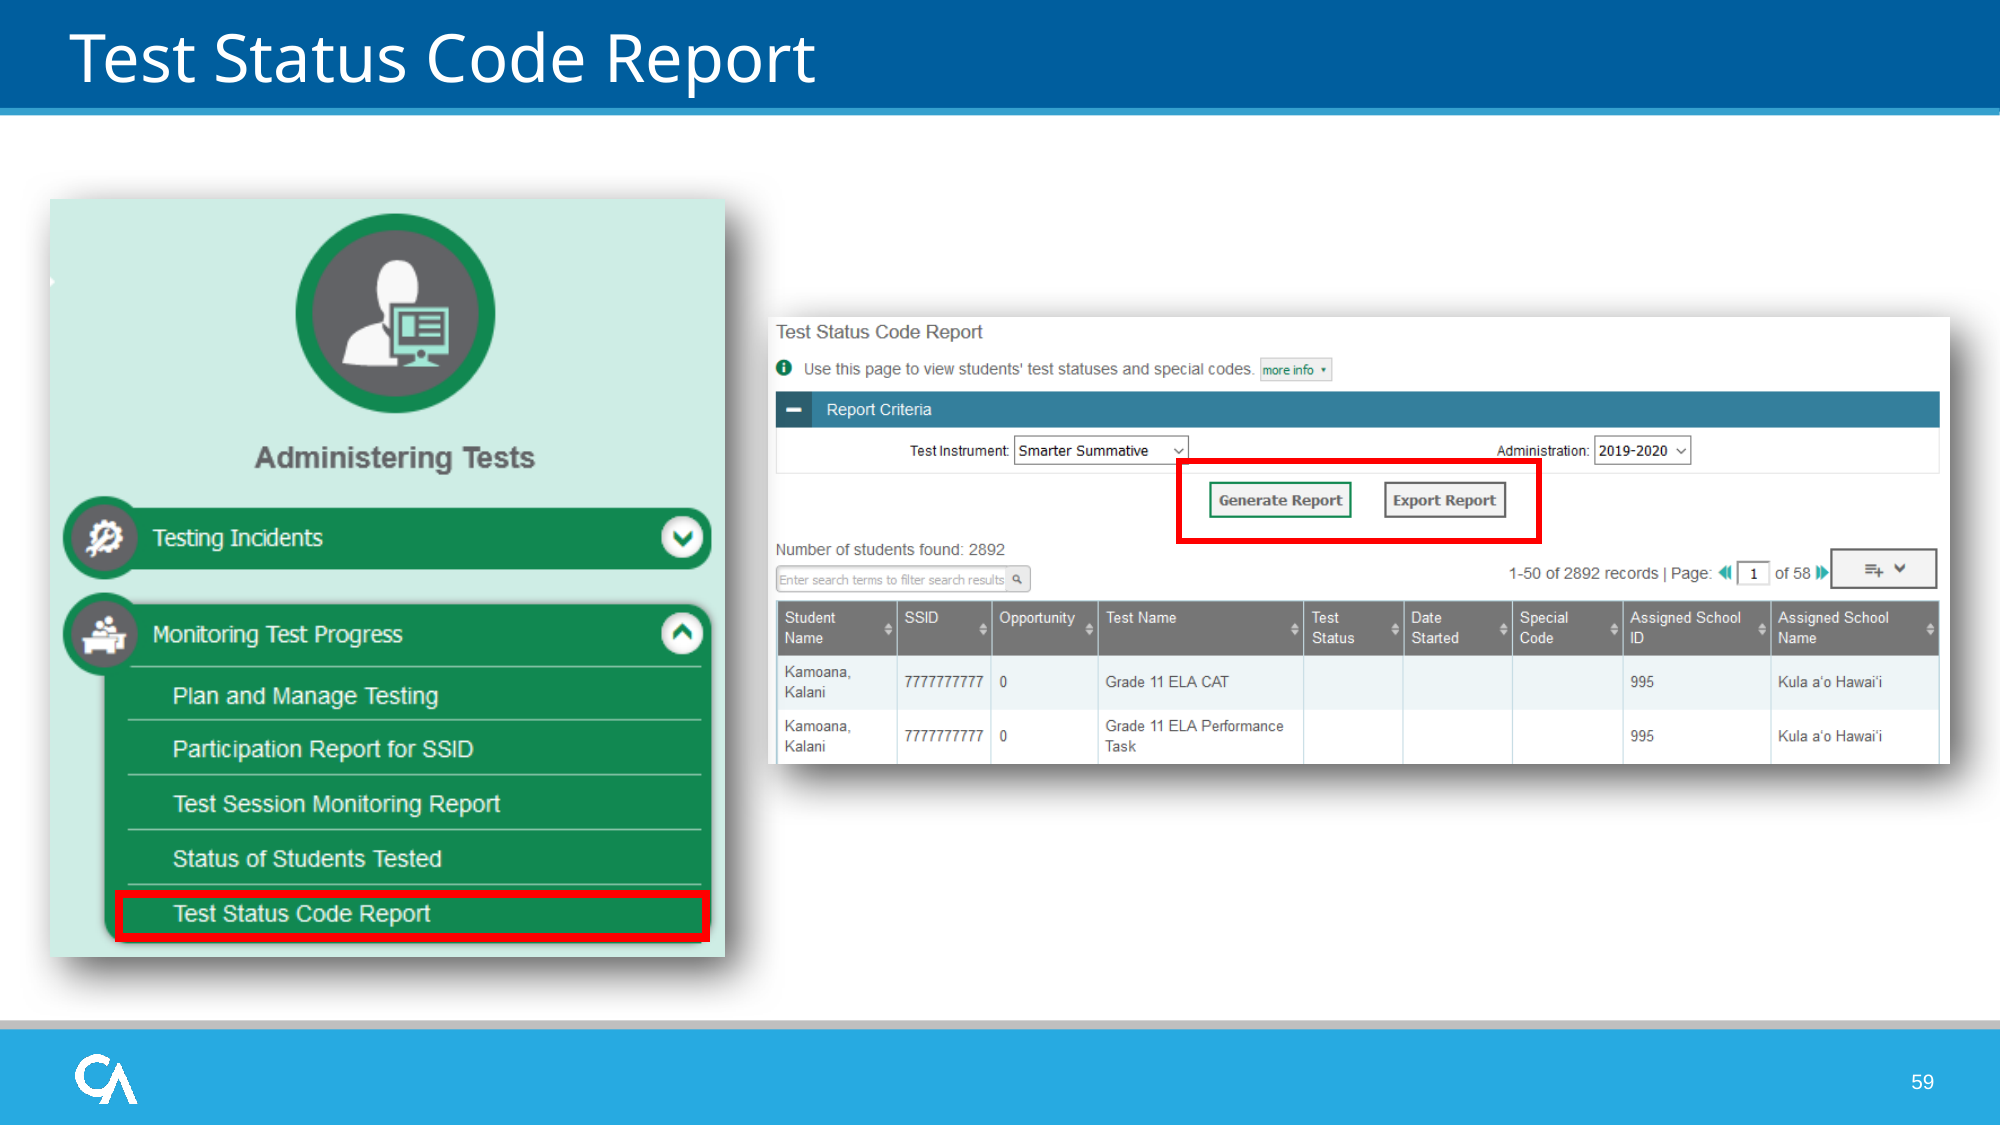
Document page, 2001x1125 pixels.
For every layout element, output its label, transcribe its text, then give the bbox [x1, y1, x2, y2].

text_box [50, 199, 725, 958]
slide_number 59 [1774, 1067, 1950, 1096]
title Test Status Code Report [69, 10, 1878, 96]
picture [75, 1054, 138, 1104]
picture [768, 317, 1950, 764]
